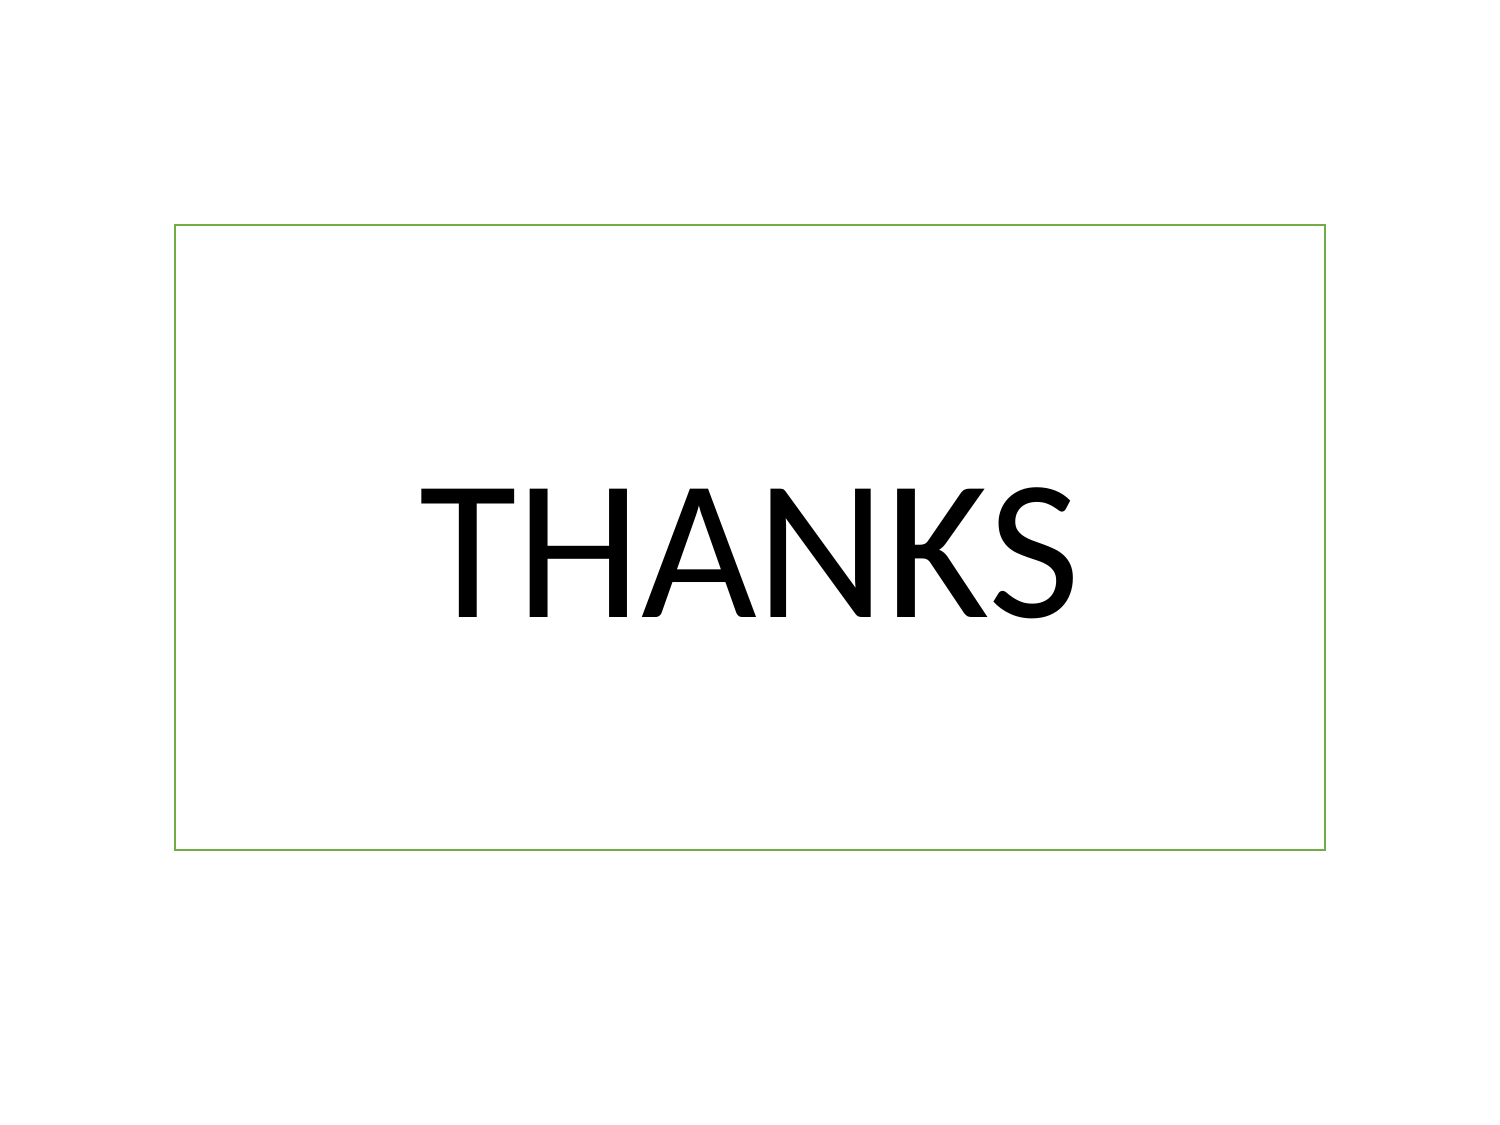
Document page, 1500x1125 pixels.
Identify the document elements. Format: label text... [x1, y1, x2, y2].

text_box THANKS [174, 224, 1326, 851]
